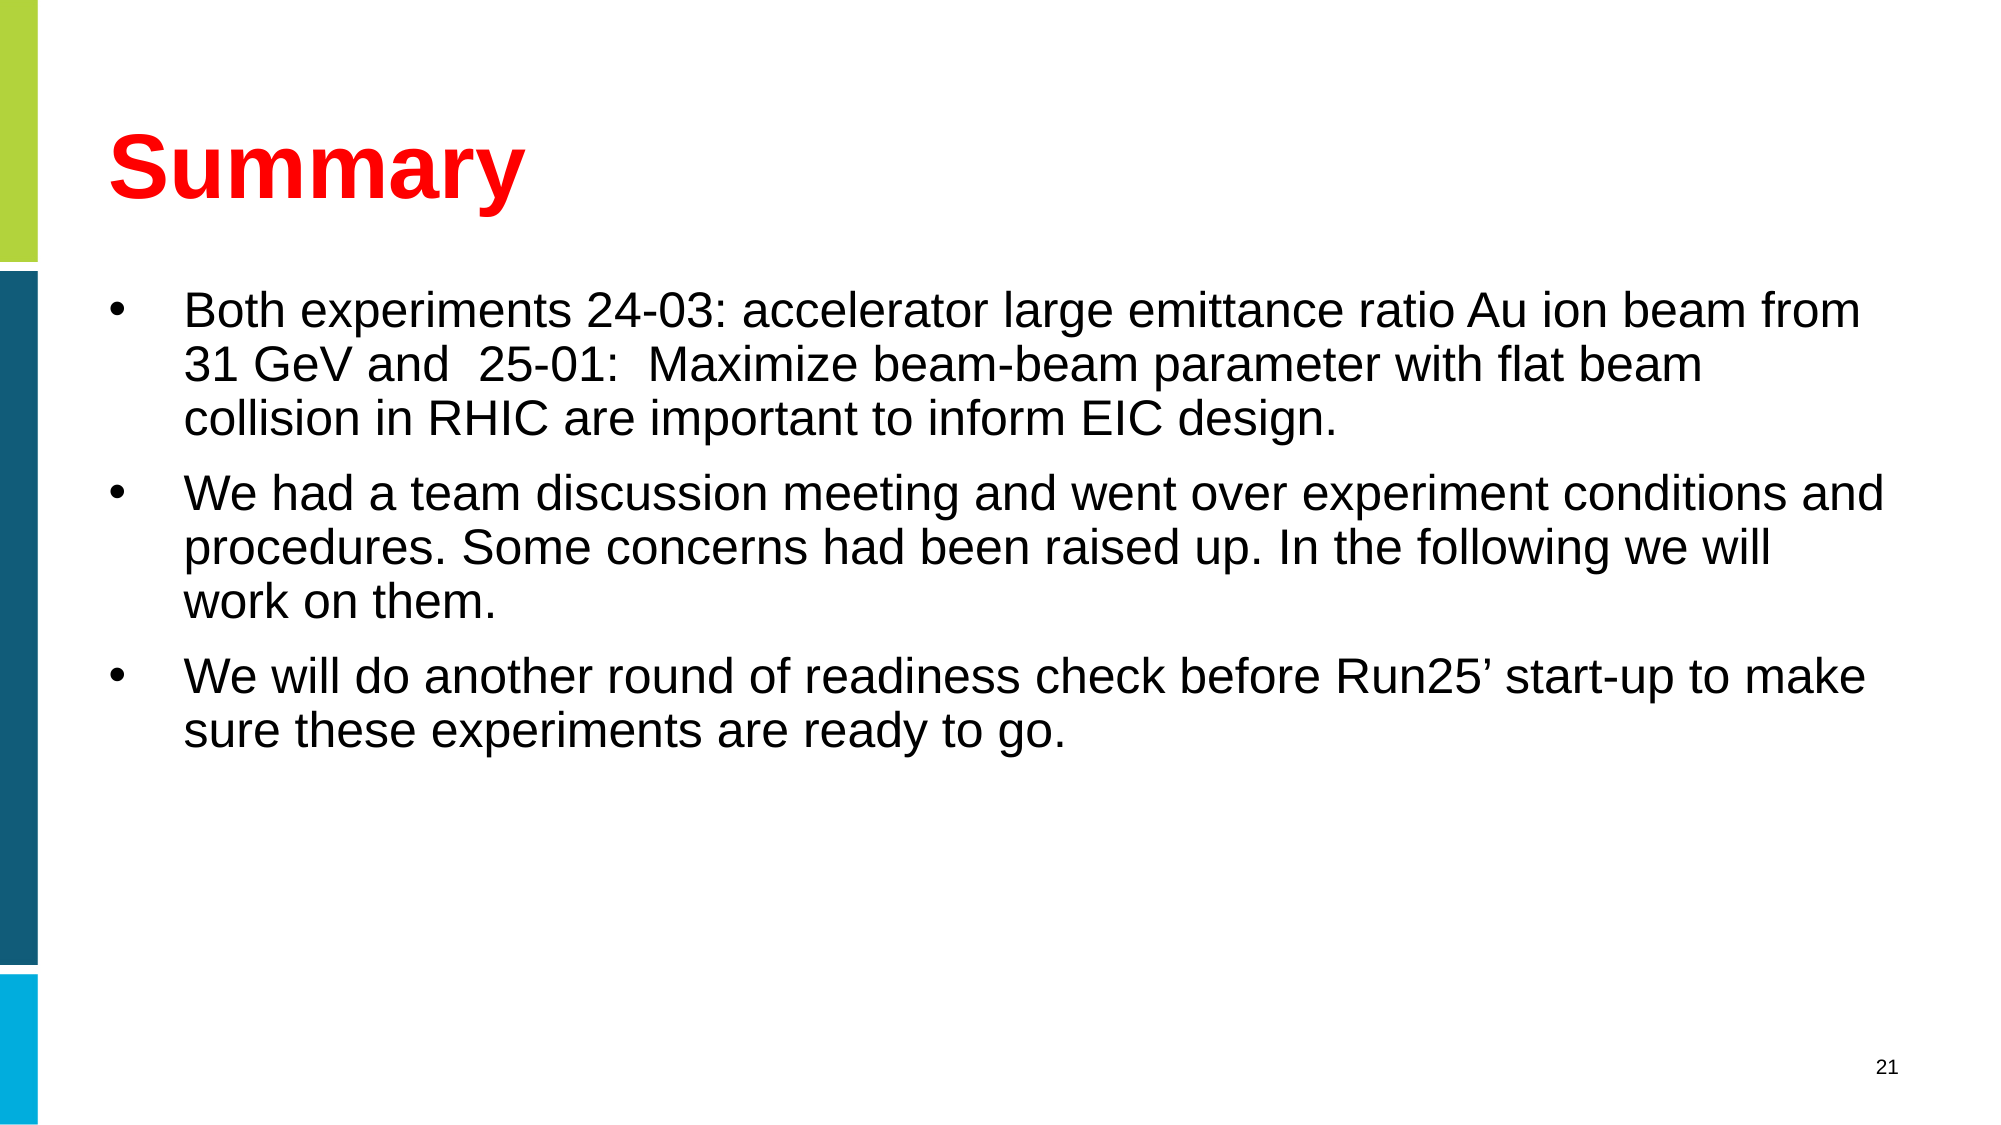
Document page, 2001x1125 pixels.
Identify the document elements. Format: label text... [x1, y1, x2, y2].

text_box Both experiments 24-03: accelerator large emittance ratio Au ion beam from 31 GeV and 25-01: Maximize beam-beam parameter with flat beam collision in RHIC are important to inform EIC design. We had a team discussion meeting and went over experiment conditions and procedures. Some concerns had been raised up. In the following we will work on them. We will do another round of readiness check before Run25’ start-up to make sure these experiments are ready to go. [93, 277, 1907, 968]
slide_number 21 [1835, 1036, 1907, 1097]
picture [0, 0, 2001, 1125]
title Summary [93, 59, 1907, 277]
